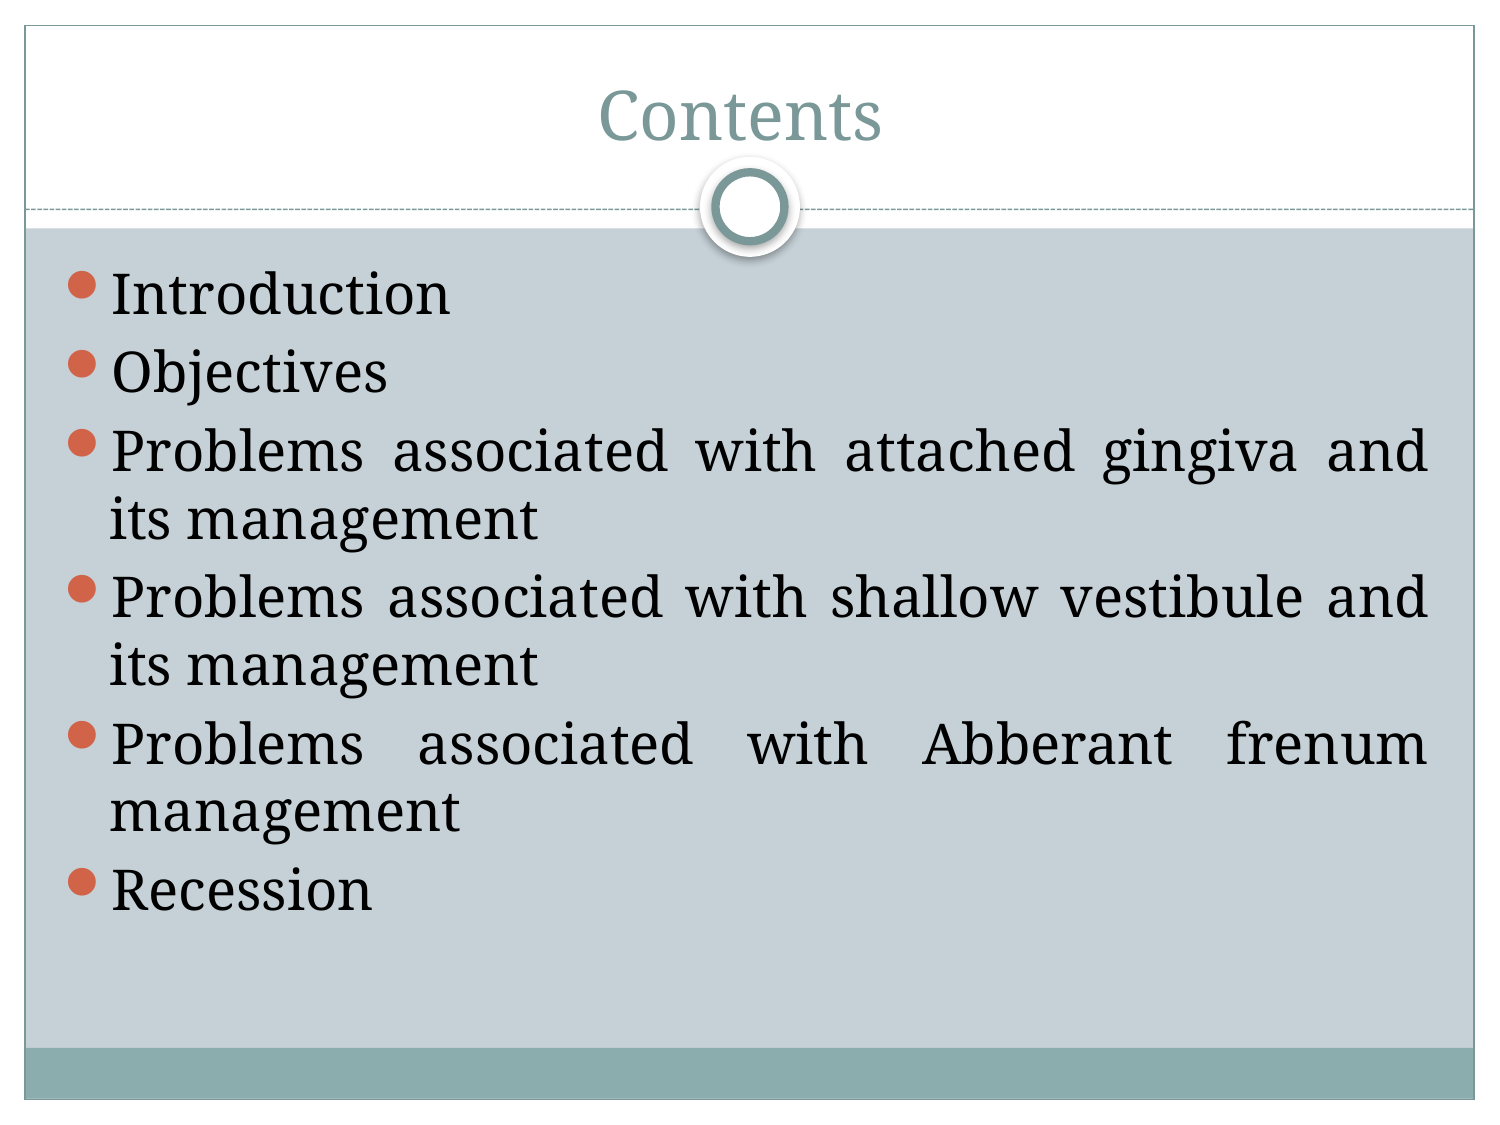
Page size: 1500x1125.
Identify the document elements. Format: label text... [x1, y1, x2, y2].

list Introduction Objectives Problems associated with attached gingiva and its management Problems associated with shallow vestibule and its management Problems associated with Abberant frenum management Recession [49, 250, 1445, 1001]
title Contents [49, 37, 1450, 162]
